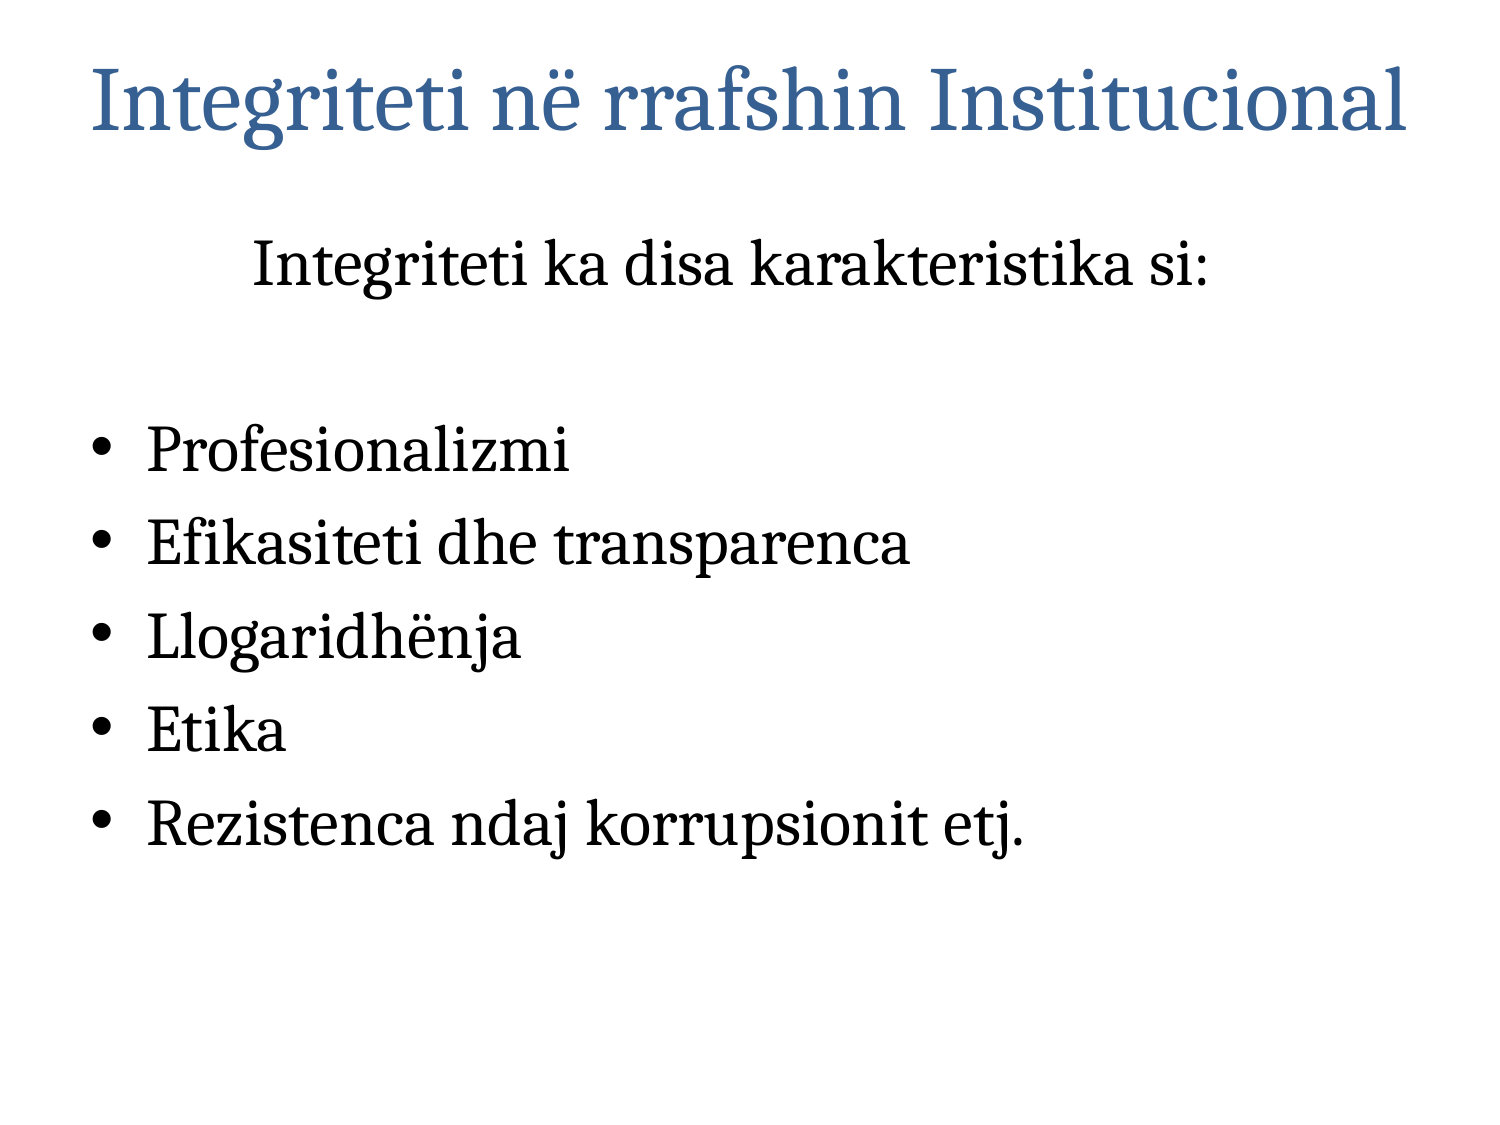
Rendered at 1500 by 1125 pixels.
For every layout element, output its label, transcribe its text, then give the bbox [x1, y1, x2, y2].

title Integriteti në rrafshin Institucional [75, 23, 1425, 164]
list Integriteti ka disa karakteristika si: Profesionalizmi Efikasiteti dhe transparenca Llogaridhënja Etika Rezistenca ndaj korrupsionit etj. [75, 210, 1425, 1005]
